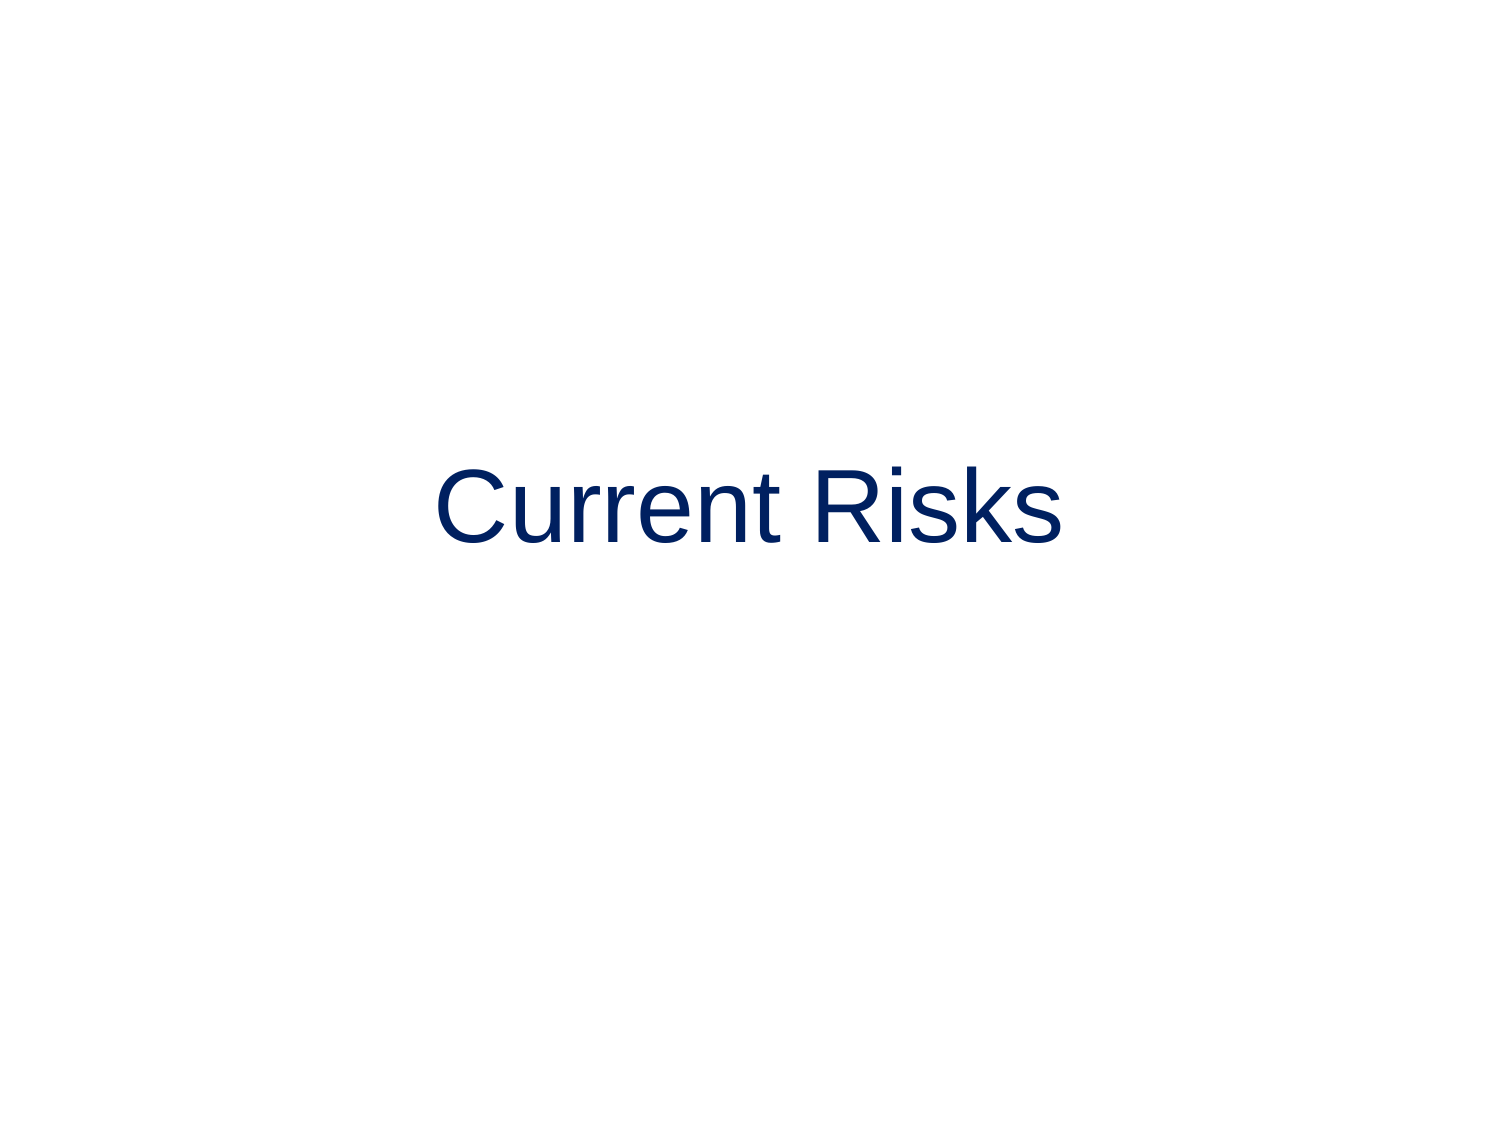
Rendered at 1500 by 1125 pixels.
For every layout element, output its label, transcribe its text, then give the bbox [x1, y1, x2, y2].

text_box Current Risks [0, 387, 1500, 615]
